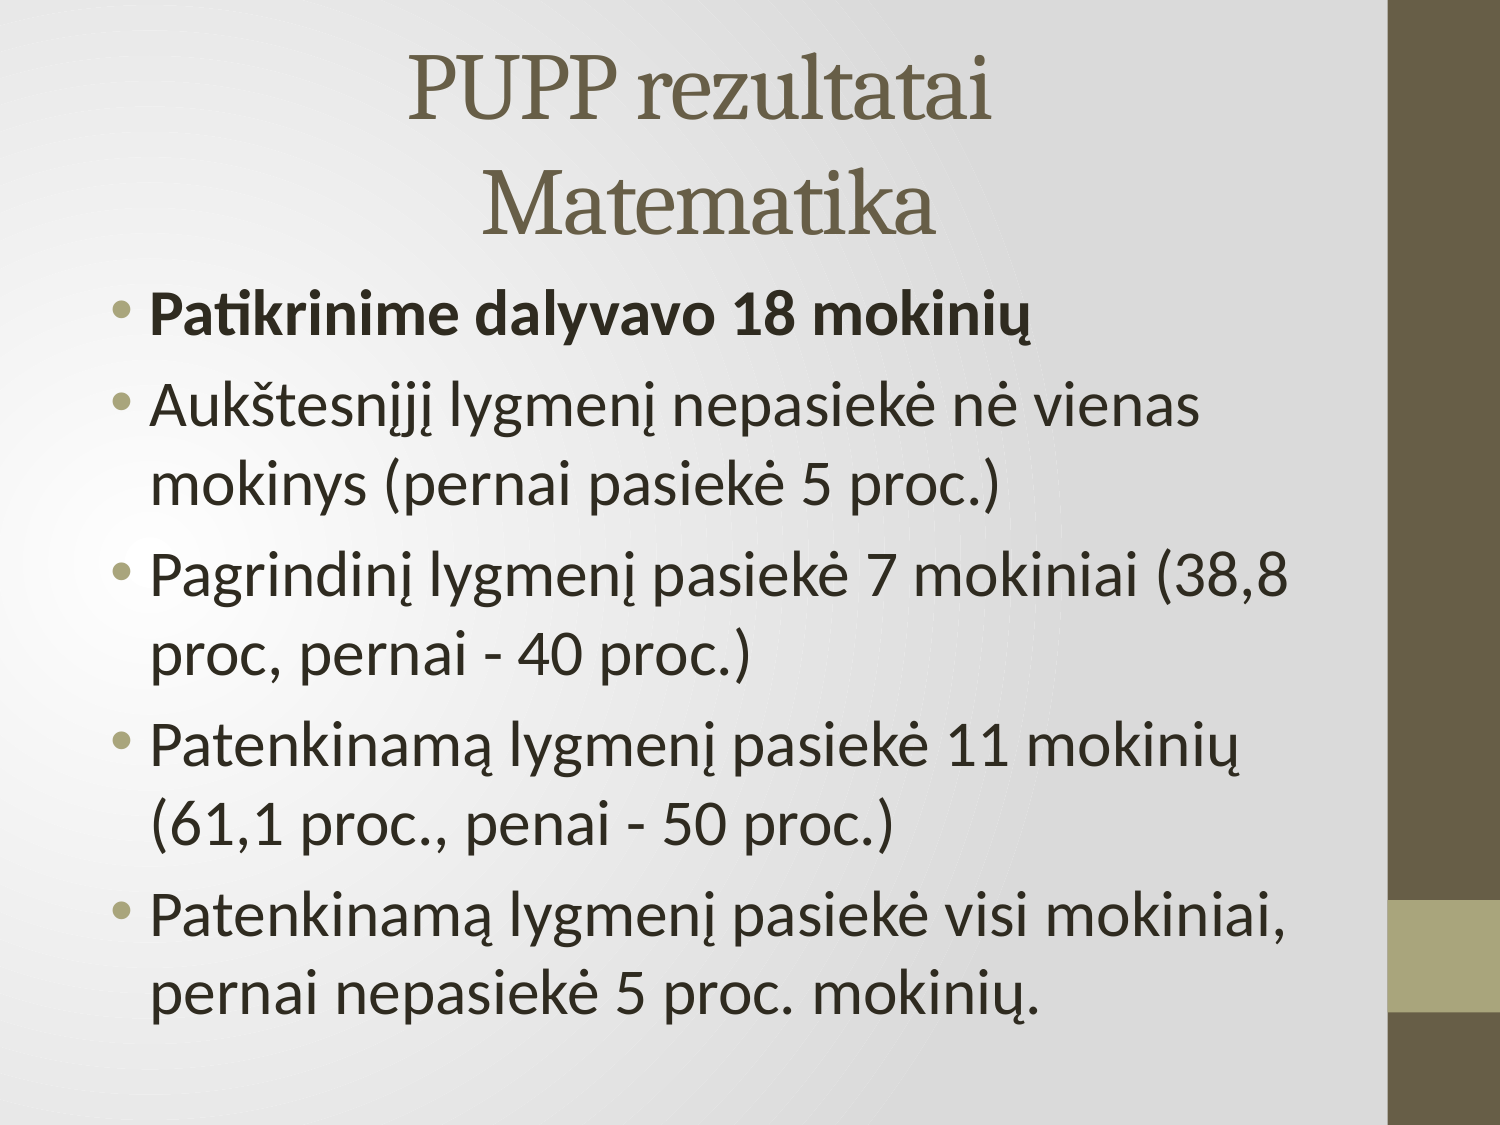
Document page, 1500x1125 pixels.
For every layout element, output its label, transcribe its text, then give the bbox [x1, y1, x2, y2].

title PUPP rezultatai Matematika [75, 45, 1325, 233]
list Patikrinime dalyvavo 18 mokinių Aukštesnįjį lygmenį nepasiekė nė vienas mokinys (pernai pasiekė 5 proc.) Pagrindinį lygmenį pasiekė 7 mokiniai (38,8 proc, pernai - 40 proc.) Patenkinamą lygmenį pasiekė 11 mokinių (61,1 proc., penai - 50 proc.) Patenkinamą lygmenį pasiekė visi mokiniai, pernai nepasiekė 5 proc. mokinių. [75, 262, 1325, 1050]
